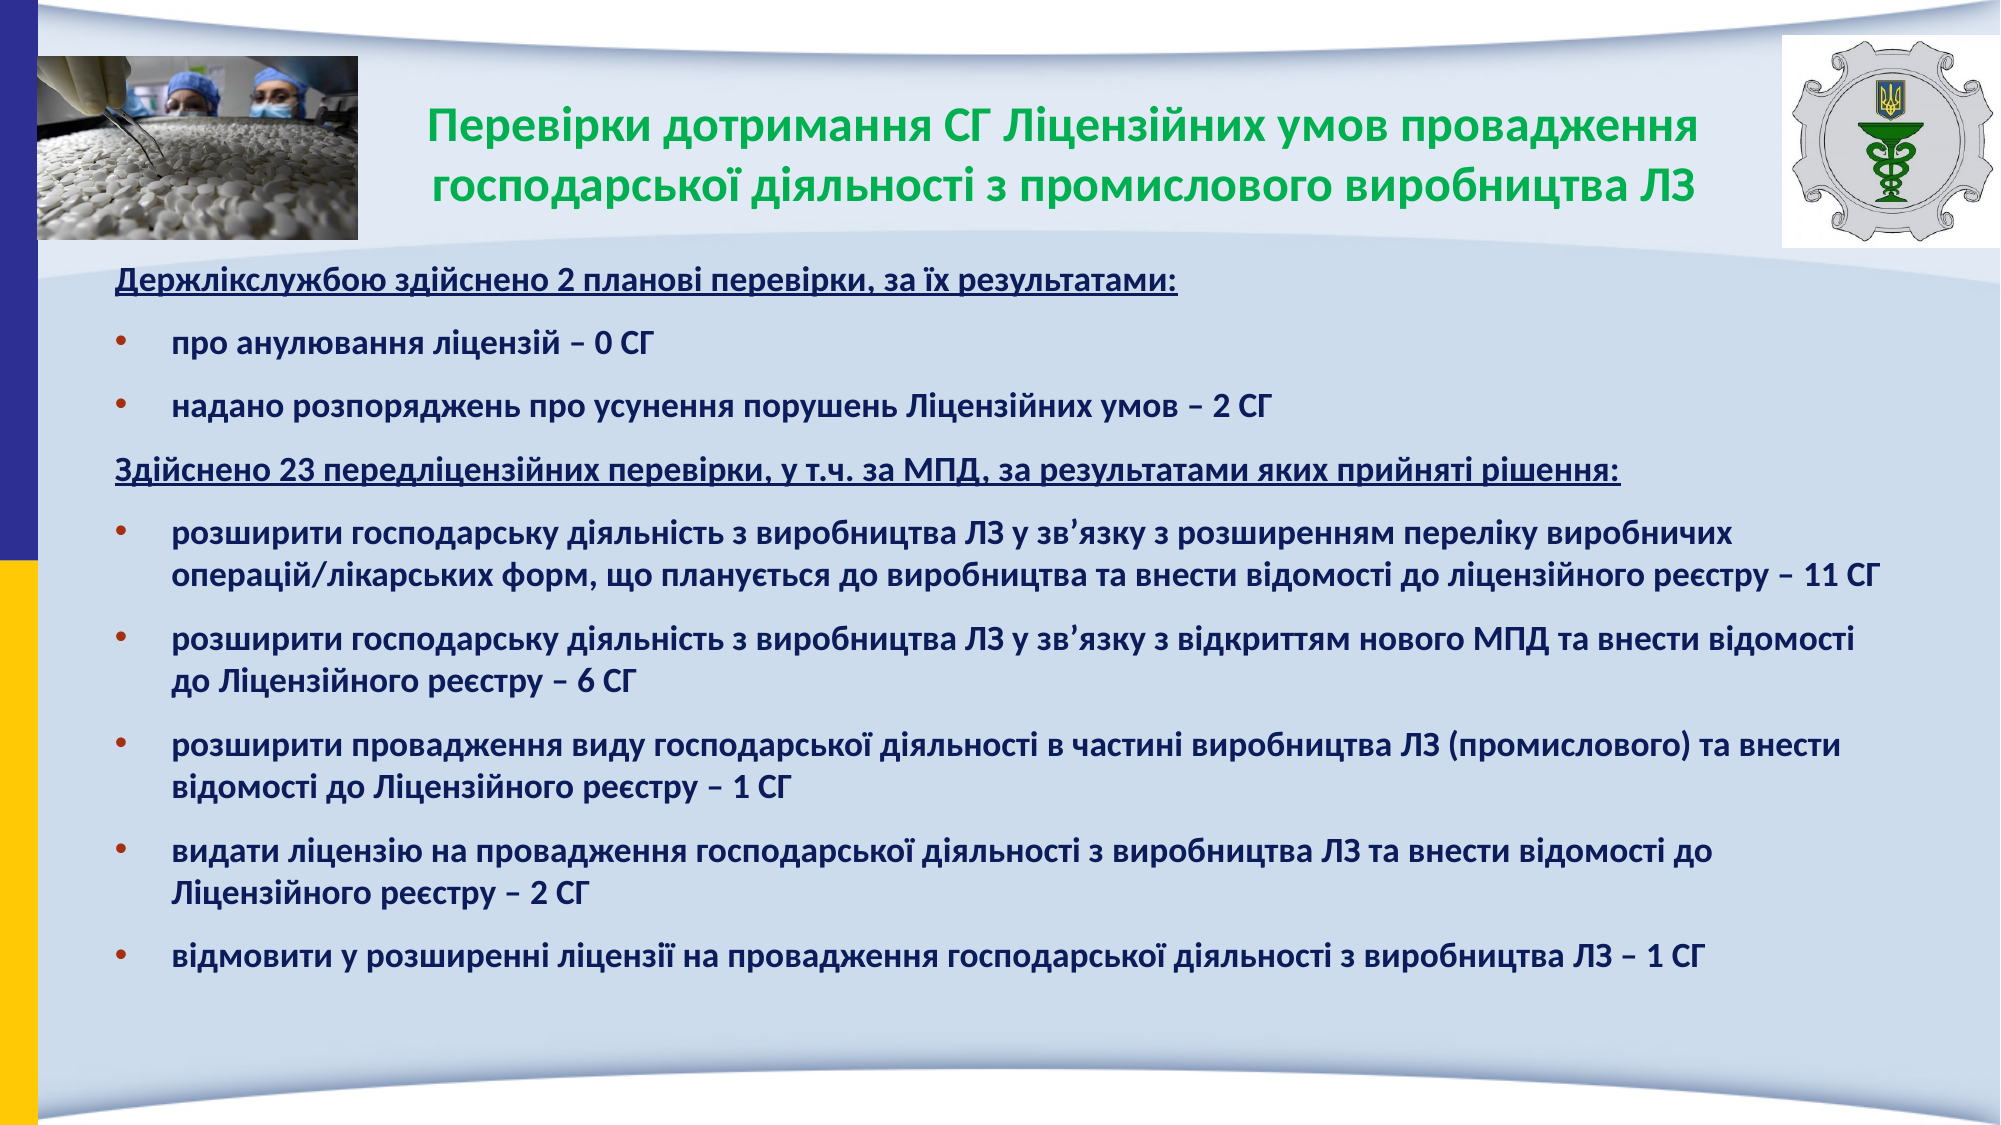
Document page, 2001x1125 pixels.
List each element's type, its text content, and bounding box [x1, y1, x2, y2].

list Держлікслужбою здійснено 2 планові перевірки, за їх результатами: про анулювання ліцензій – 0 СГ надано розпоряджень про усунення порушень Ліцензійних умов – 2 СГ Здійснено 23 передліцензійних перевірки, у т.ч. за МПД, за результатами яких прийняті рішення: розширити господарську діяльність з виробництва ЛЗ у зв’язку з розширенням переліку виробничих операцій/лікарських форм, що планується до виробництва та внести відомості до ліцензійного реєстру – 11 СГ розширити господарську діяльність з виробництва ЛЗ у зв’язку з відкриттям нового МПД та внести відомості до Ліцензійного реєстру – 6 СГ розширити провадження виду господарської діяльності в частині виробництва ЛЗ (промислового) та внести відомості до Ліцензійного реєстру – 1 СГ видати ліцензію на провадження господарської діяльності з виробництва ЛЗ та внести відомості до Ліцензійного реєстру – 2 СГ відмовити у розширенні ліцензії на провадження господарської діяльності з виробництва ЛЗ – 1 СГ [99, 248, 1900, 1003]
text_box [0, 0, 38, 1125]
picture [37, 0, 2001, 1125]
title Перевірки дотримання СГ Ліцензійних умов провадження господарської діяльності з промислового виробництва ЛЗ [358, 79, 1782, 225]
